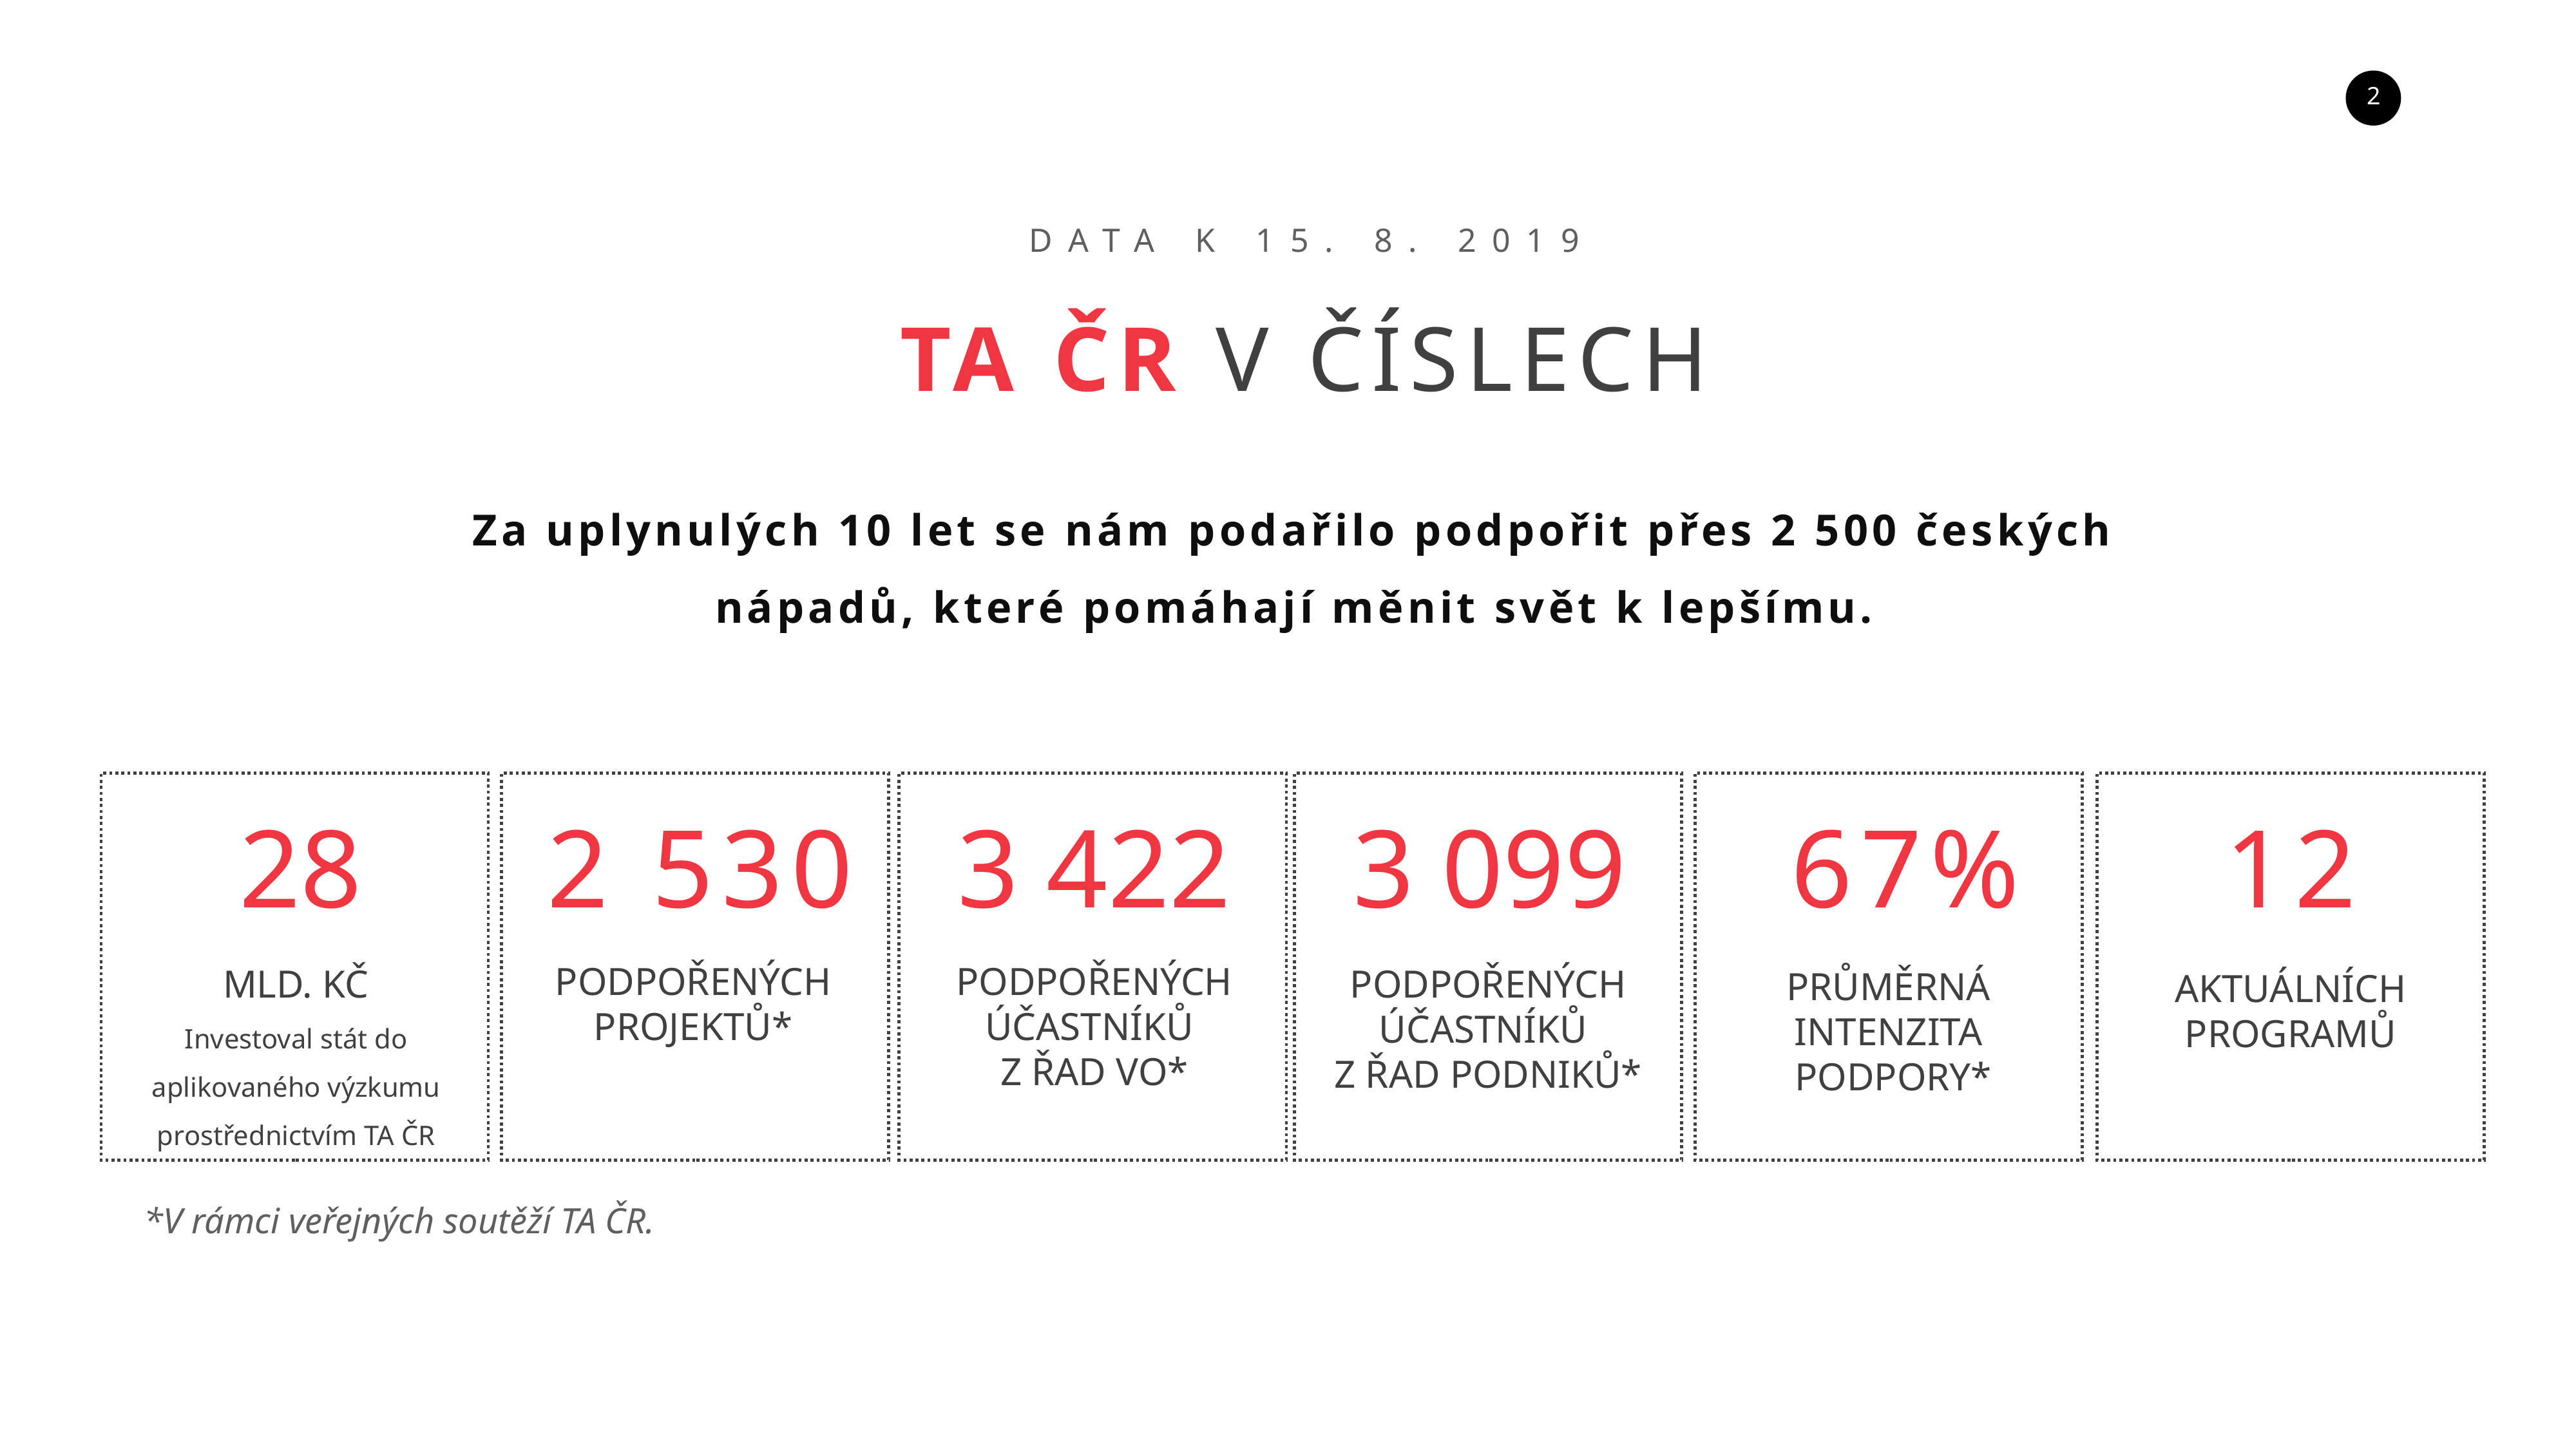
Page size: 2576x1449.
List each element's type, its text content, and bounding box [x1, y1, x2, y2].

text_box [1694, 772, 2083, 1161]
text_box PRŮMĚRNÁ INTENZITA PODPORY* [1777, 958, 2010, 1103]
text_box *V rámci veřejných soutěží TA ČR. [134, 1193, 665, 1287]
text_box Investoval stát do aplikovaného výzkumu prostřednictvím TA ČR [117, 952, 475, 1156]
text_box PODPOŘENÝCH PROJEKTŮ* [528, 952, 859, 1053]
text_box Za uplynulých 10 let se nám podařilo podpořit přes 2 500 českých nápadů, které pomáhají měnit svět k lepšímu. [406, 472, 2184, 637]
text_box [899, 772, 1287, 1161]
text_box 28 [135, 795, 466, 934]
text_box AKTUÁLNÍCH PROGRAMŮ [2165, 960, 2416, 1060]
text_box 3 099 [1343, 795, 1636, 934]
text_box 67% [1781, 795, 2029, 934]
text_box PODPOŘENÝCH ÚČASTNÍKŮ Z ŘAD VO* [922, 952, 1266, 1098]
text_box 3 422 [929, 795, 1260, 934]
text_box TA ČR V ČÍSLECH [890, 298, 1719, 413]
text_box 12 [2215, 795, 2366, 934]
text_box MLD. KČ [135, 955, 456, 1010]
text_box [2096, 772, 2485, 1161]
text_box [501, 772, 890, 795]
text_box [100, 772, 489, 1161]
text_box [1294, 772, 1683, 1161]
text_box PODPOŘENÝCH ÚČASTNÍKŮ Z ŘAD PODNIKŮ* [1316, 955, 1660, 1101]
text_box [501, 934, 890, 1161]
text_box 2 530 [501, 795, 899, 934]
text_box DATA K 15. 8. 2019 [1019, 214, 1589, 263]
